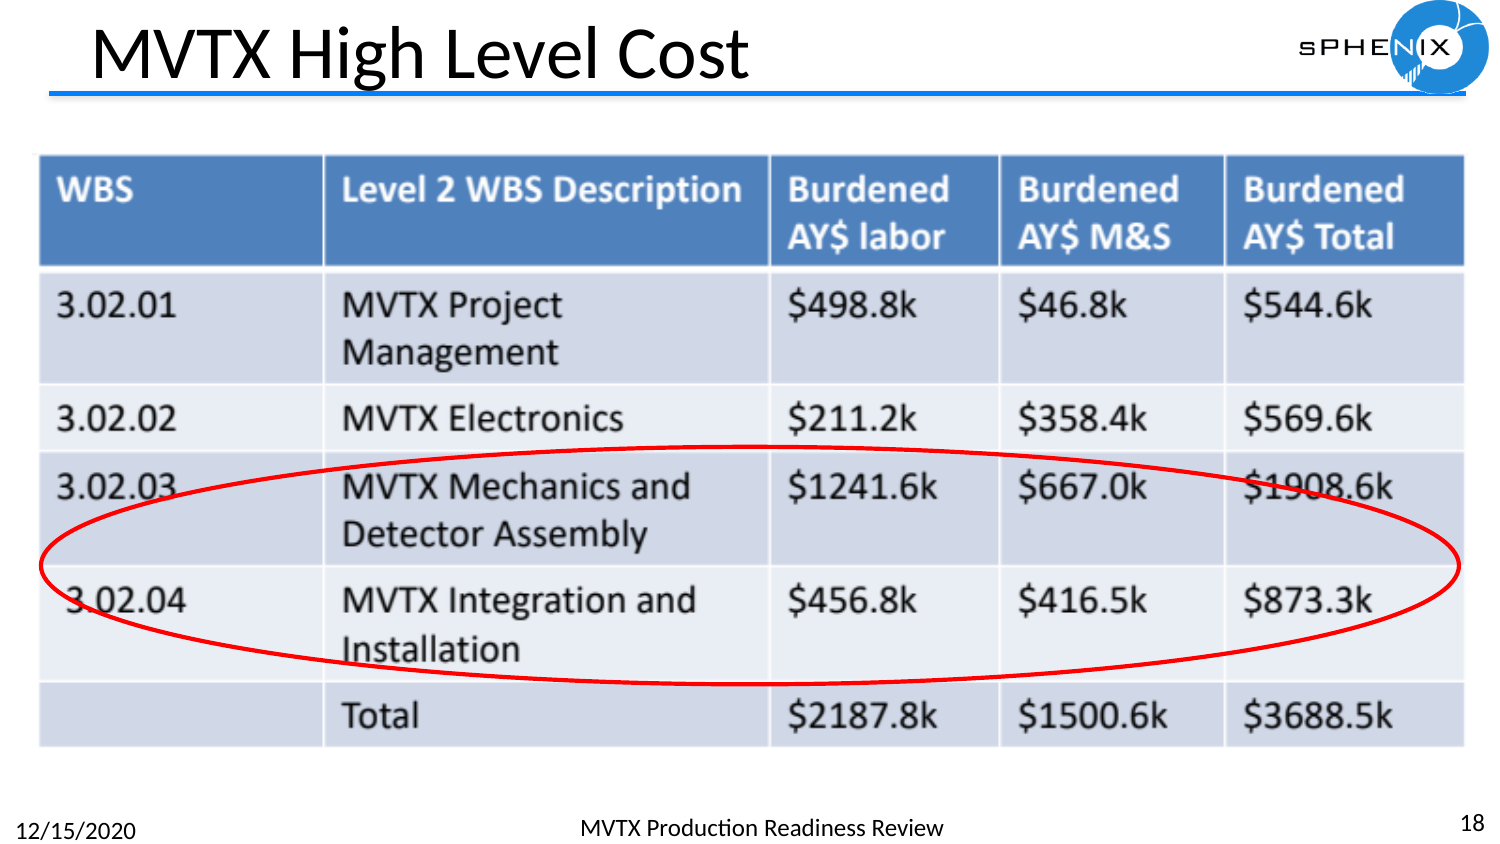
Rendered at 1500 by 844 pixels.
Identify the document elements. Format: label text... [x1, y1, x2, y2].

picture [1299, 0, 1489, 94]
slide_number 18 [1412, 798, 1500, 844]
picture [31, 152, 1469, 749]
title MVTX High Level Cost [75, 4, 1425, 94]
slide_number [0, 815, 350, 844]
footer MVTX Production Readiness Review [525, 808, 1000, 844]
